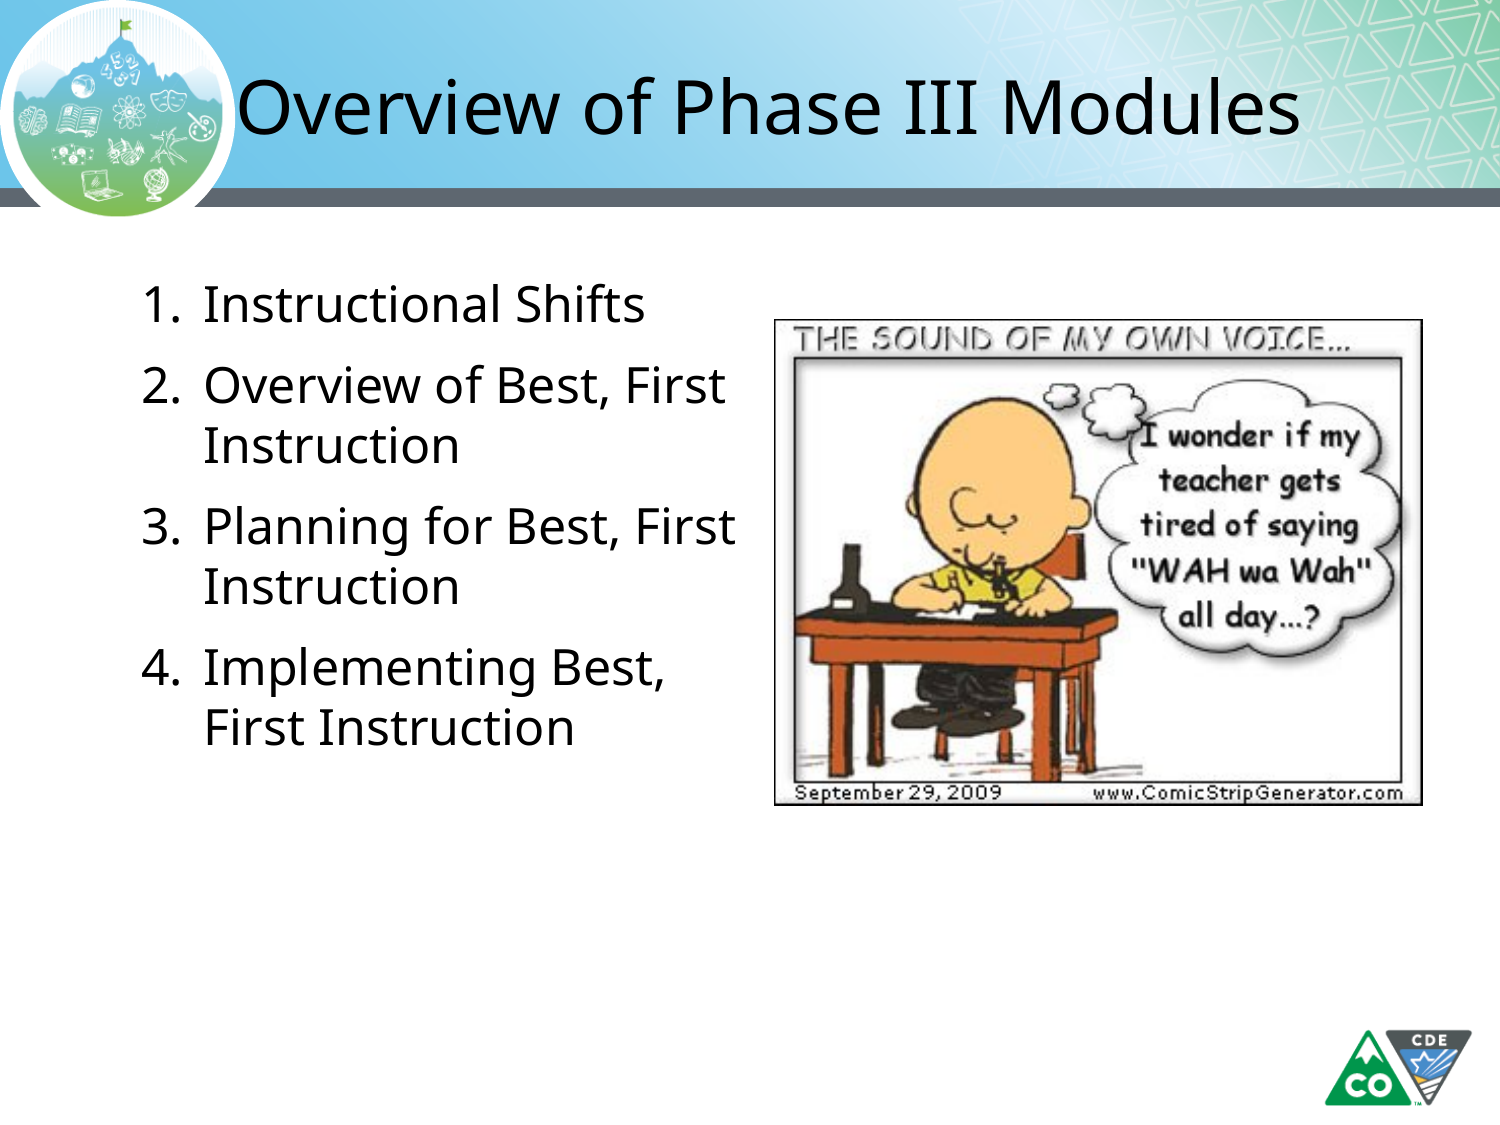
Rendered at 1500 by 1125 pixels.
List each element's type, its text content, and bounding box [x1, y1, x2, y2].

picture [236, 0, 1500, 207]
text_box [0, 0, 236, 236]
list Instructional Shifts Overview of Best, First Instruction Planning for Best, First Instruction Implementing Best, First Instruction [53, 272, 750, 1047]
picture [1312, 1021, 1482, 1113]
title Overview of Phase III Modules [240, 59, 1368, 176]
picture [774, 319, 1423, 806]
